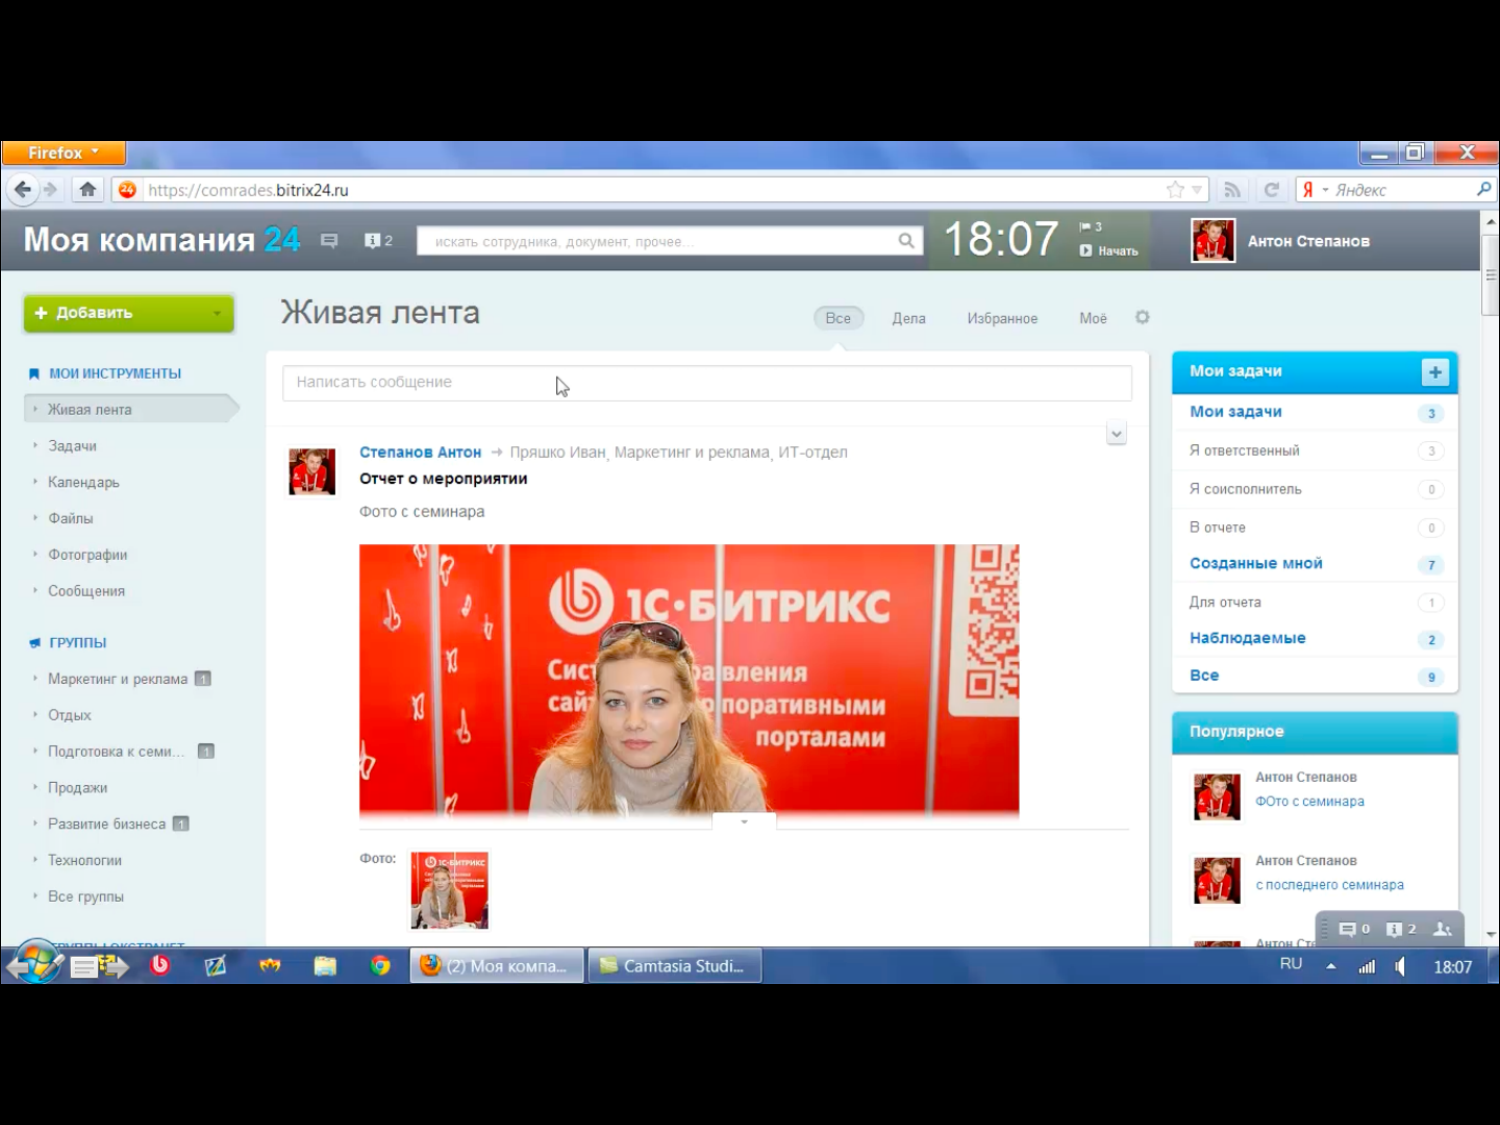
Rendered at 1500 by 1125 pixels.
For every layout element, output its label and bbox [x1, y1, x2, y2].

text_box [0, 140, 1500, 985]
